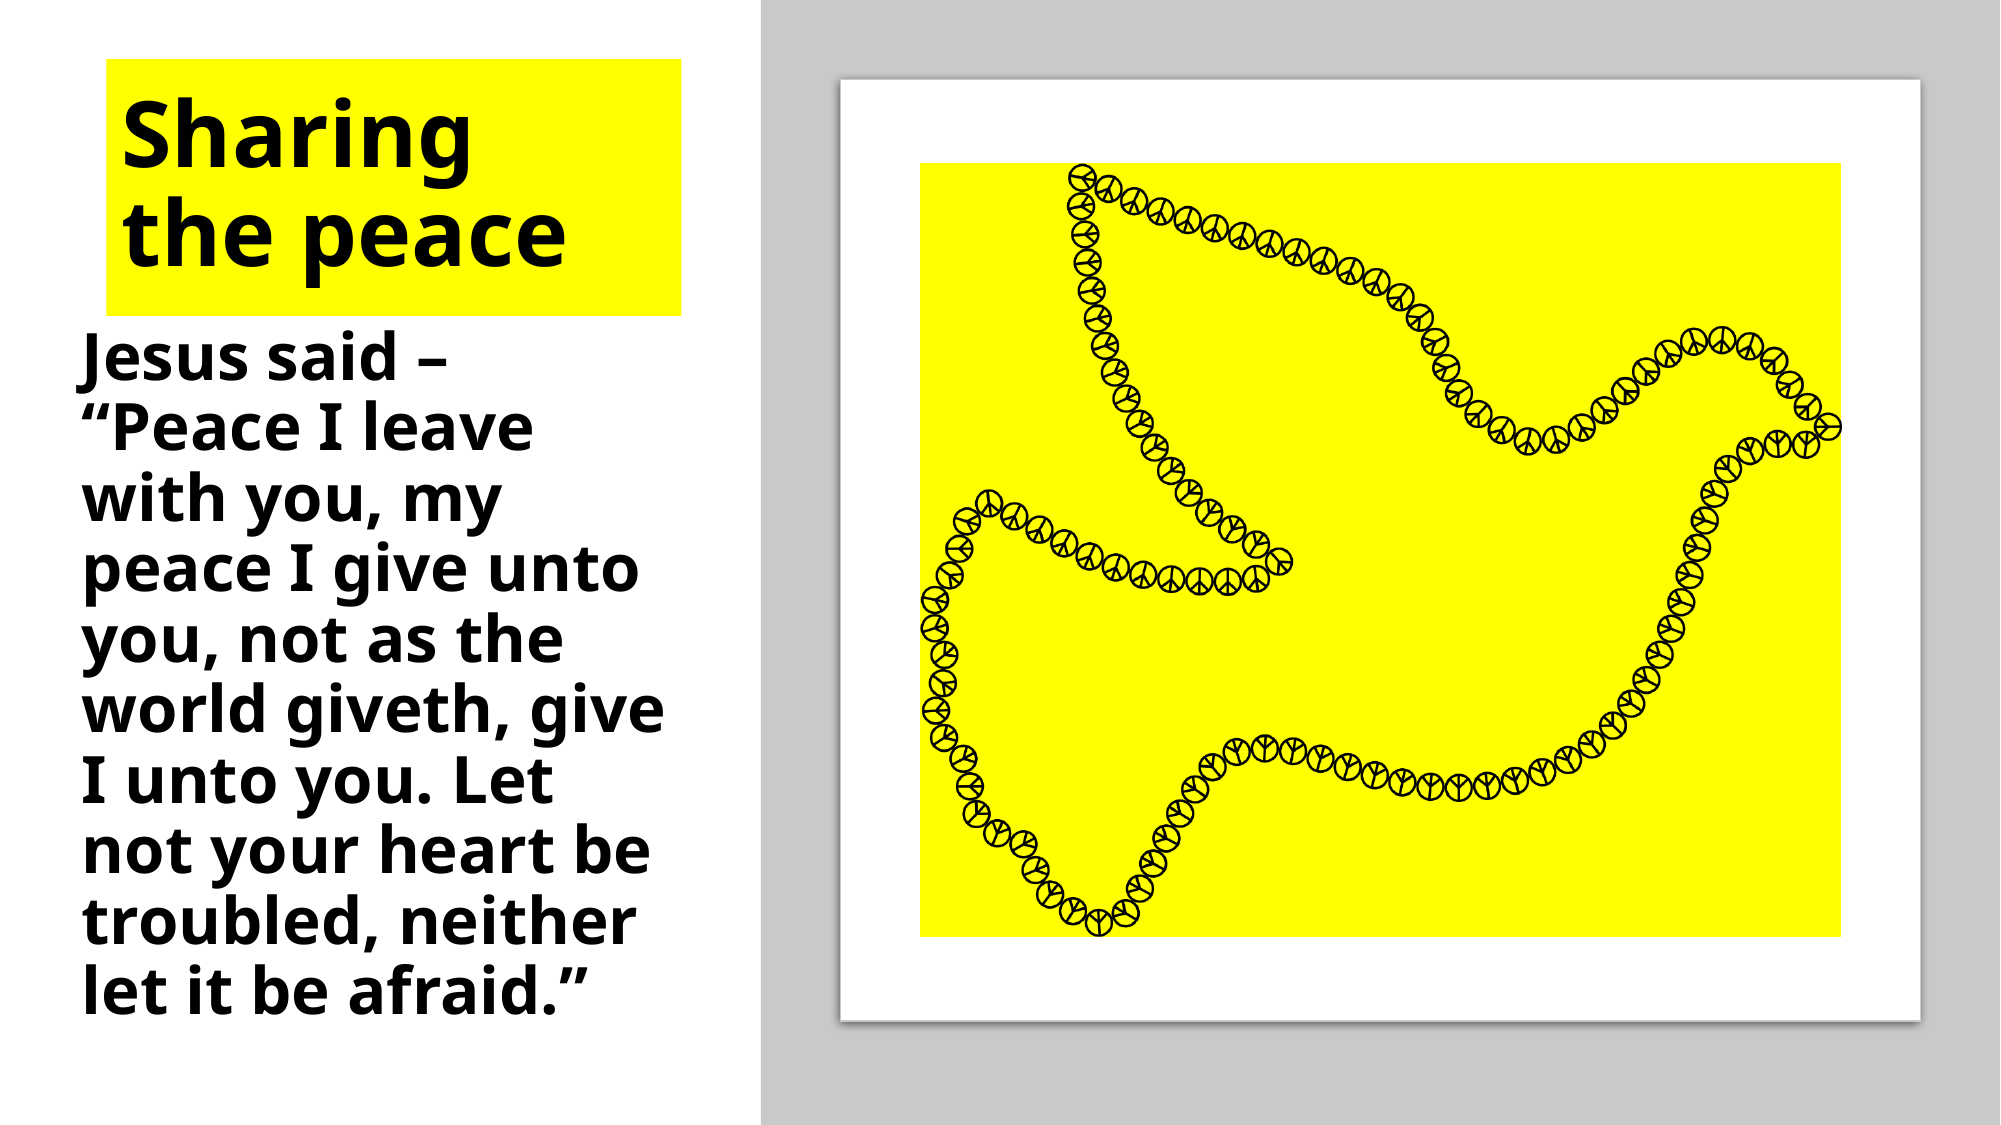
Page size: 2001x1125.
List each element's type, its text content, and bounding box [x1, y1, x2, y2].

text_box [839, 78, 1922, 1022]
title Sharing the peace [106, 59, 682, 315]
picture [919, 163, 1842, 937]
list Jesus said – “Peace I leave with you, my peace I give unto you, not as the world giveth, give I unto you. Let not your heart be troubled, neither let it be afraid.” [66, 315, 685, 1066]
text_box [760, 0, 2000, 1125]
